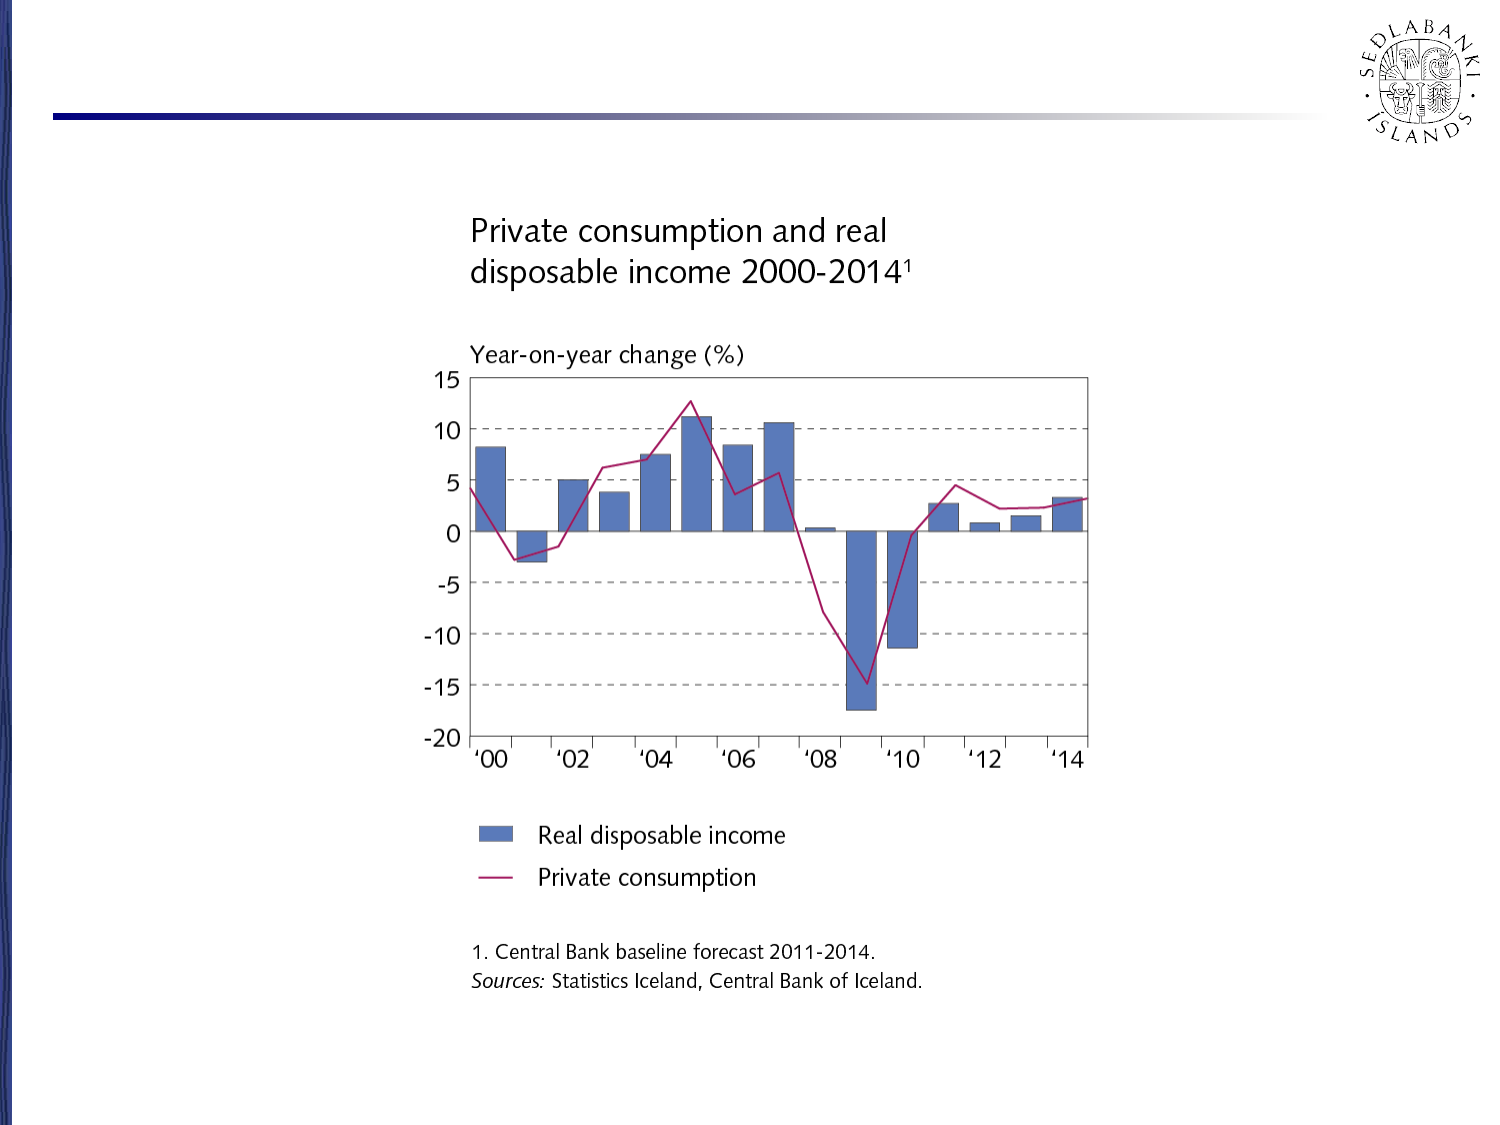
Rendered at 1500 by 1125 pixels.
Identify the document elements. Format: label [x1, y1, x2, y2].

picture [0, 0, 12, 1125]
picture [1357, 18, 1482, 149]
list [422, 214, 1090, 993]
